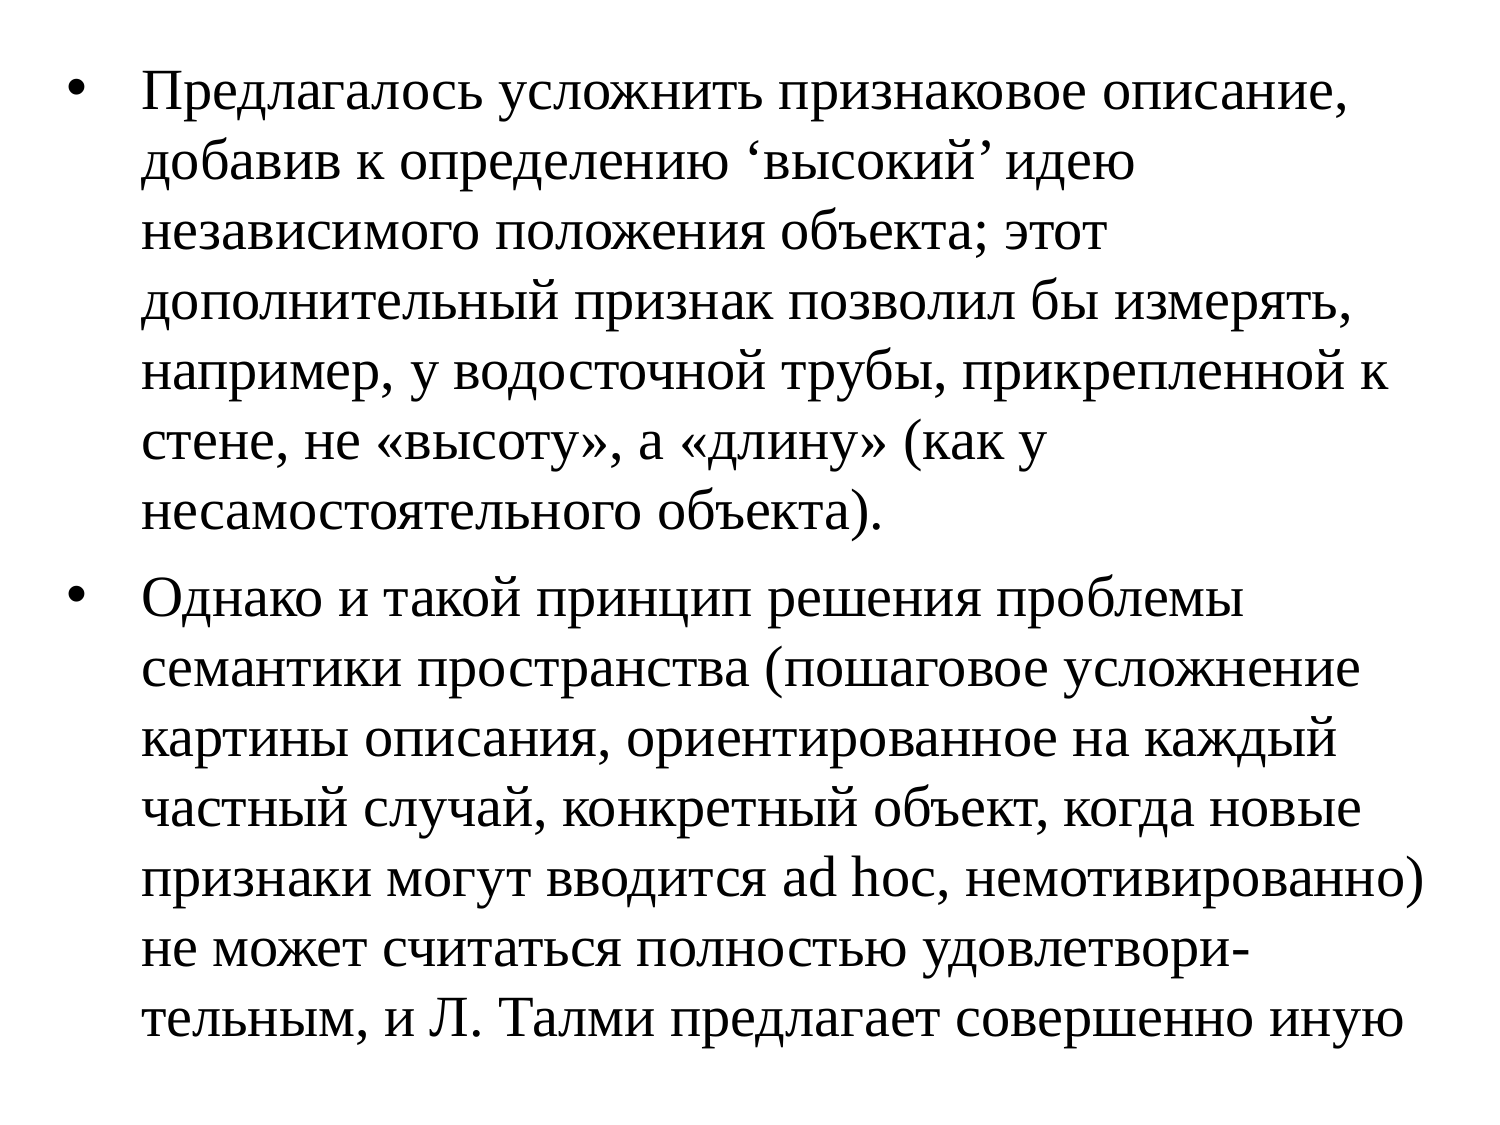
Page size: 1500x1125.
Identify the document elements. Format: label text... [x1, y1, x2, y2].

list Предлагалось усложнить признаковое описание, добавив к определению ‘высокий’ идею независимого положения объекта; этот дополнительный признак позволил бы измерять, например, у водосточной трубы, прикрепленной к стене, не «высоту», а «длину» (как у несамостоятельного объекта). Однако и такой принцип решения проблемы семантики пространства (пошаговое усложнение картины описания, ориентированное на каждый частный случай, конкретный объект, когда новые признаки могут вводится ad hoc, немотивированно) не может считаться полностью удовлетвори-тельным, и Л. Талми предлагает совершенно иную [51, 43, 1459, 1084]
